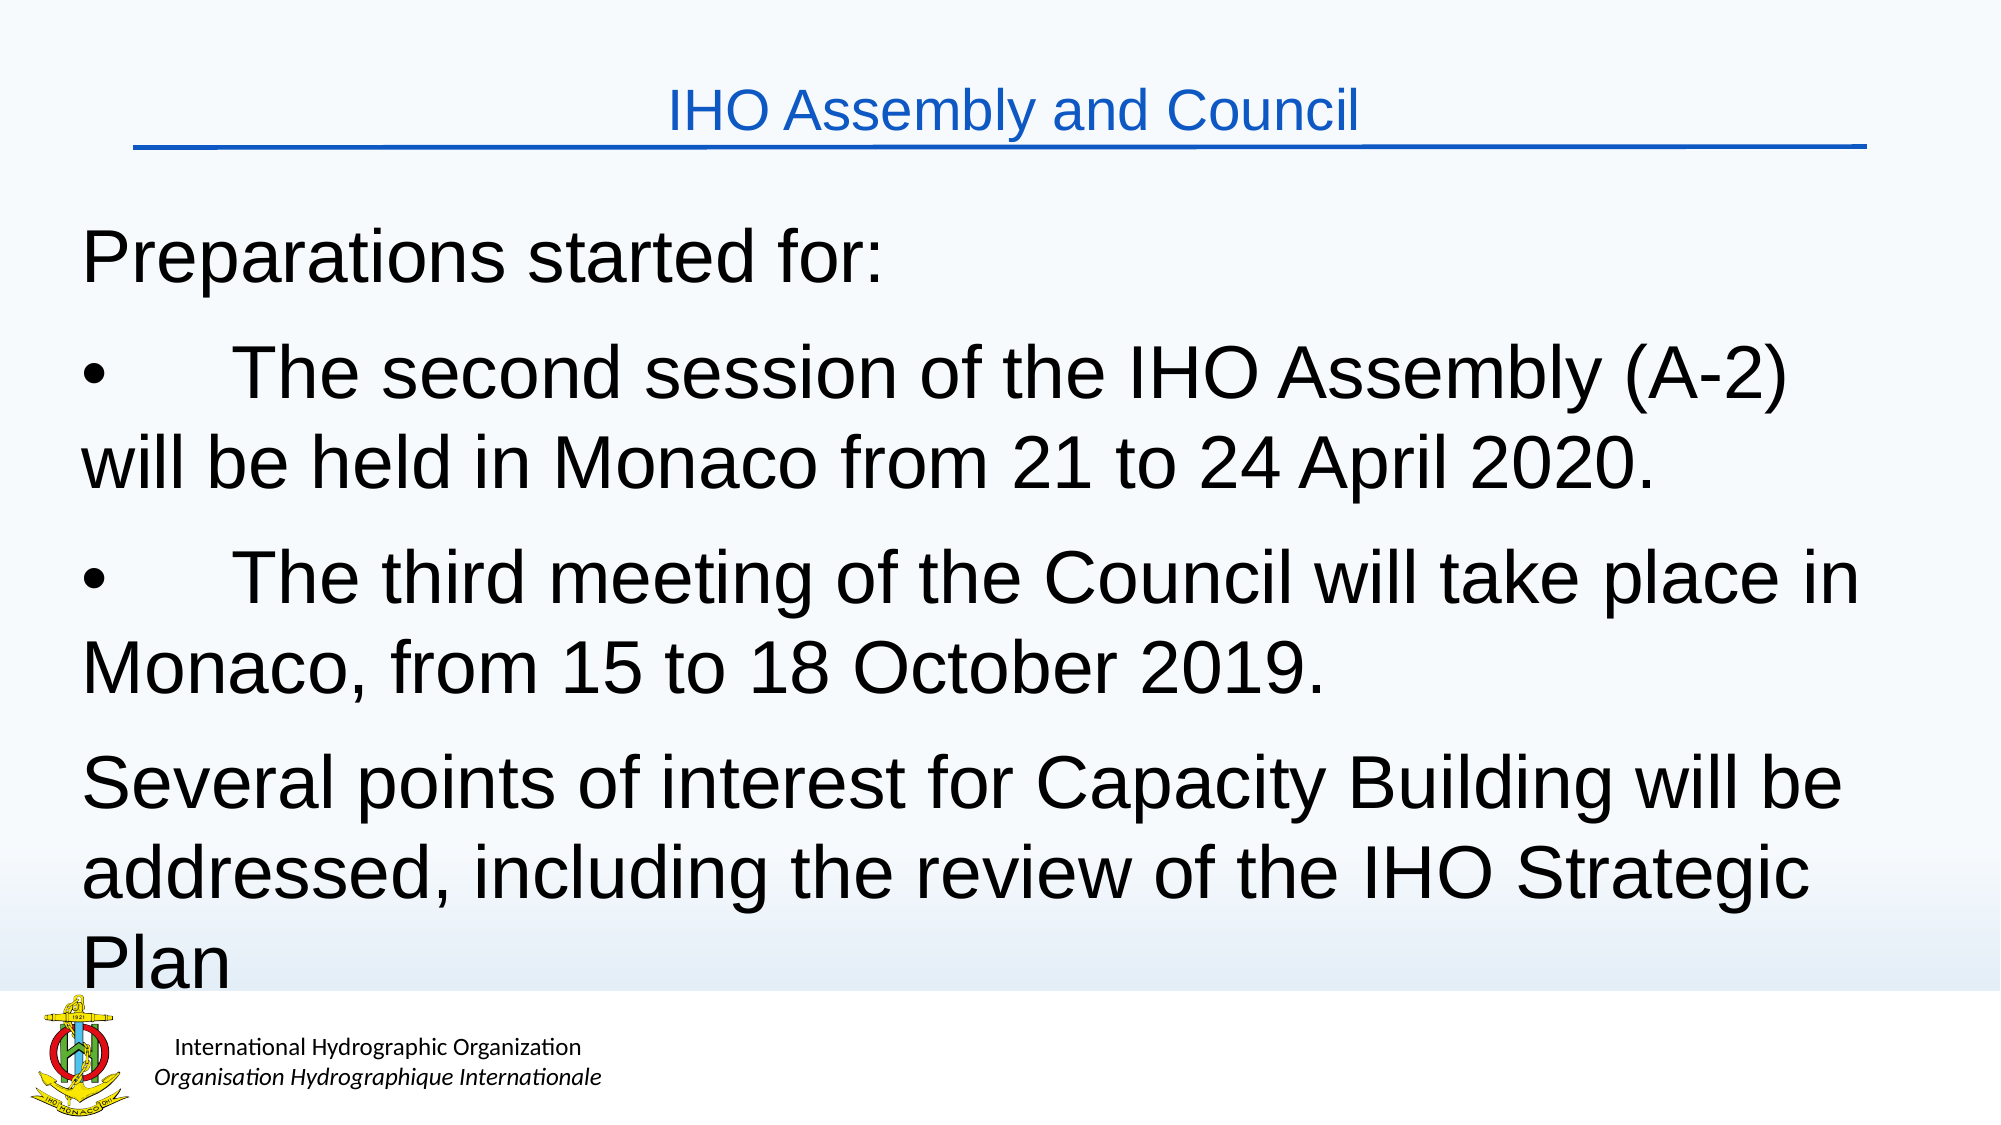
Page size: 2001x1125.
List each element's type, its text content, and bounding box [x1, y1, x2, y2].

picture [22, 990, 134, 1125]
text_box Preparations started for: • The second session of the IHO Assembly (A-2) will be held in Monaco from 21 to 24 April 2020. • The third meeting of the Council will take place in Monaco, from 15 to 18 October 2019. Several points of interest for Capacity Building will be addressed, including the review of the IHO Strategic Plan [66, 200, 1918, 1106]
title IHO Assembly and Council [167, 45, 1861, 179]
